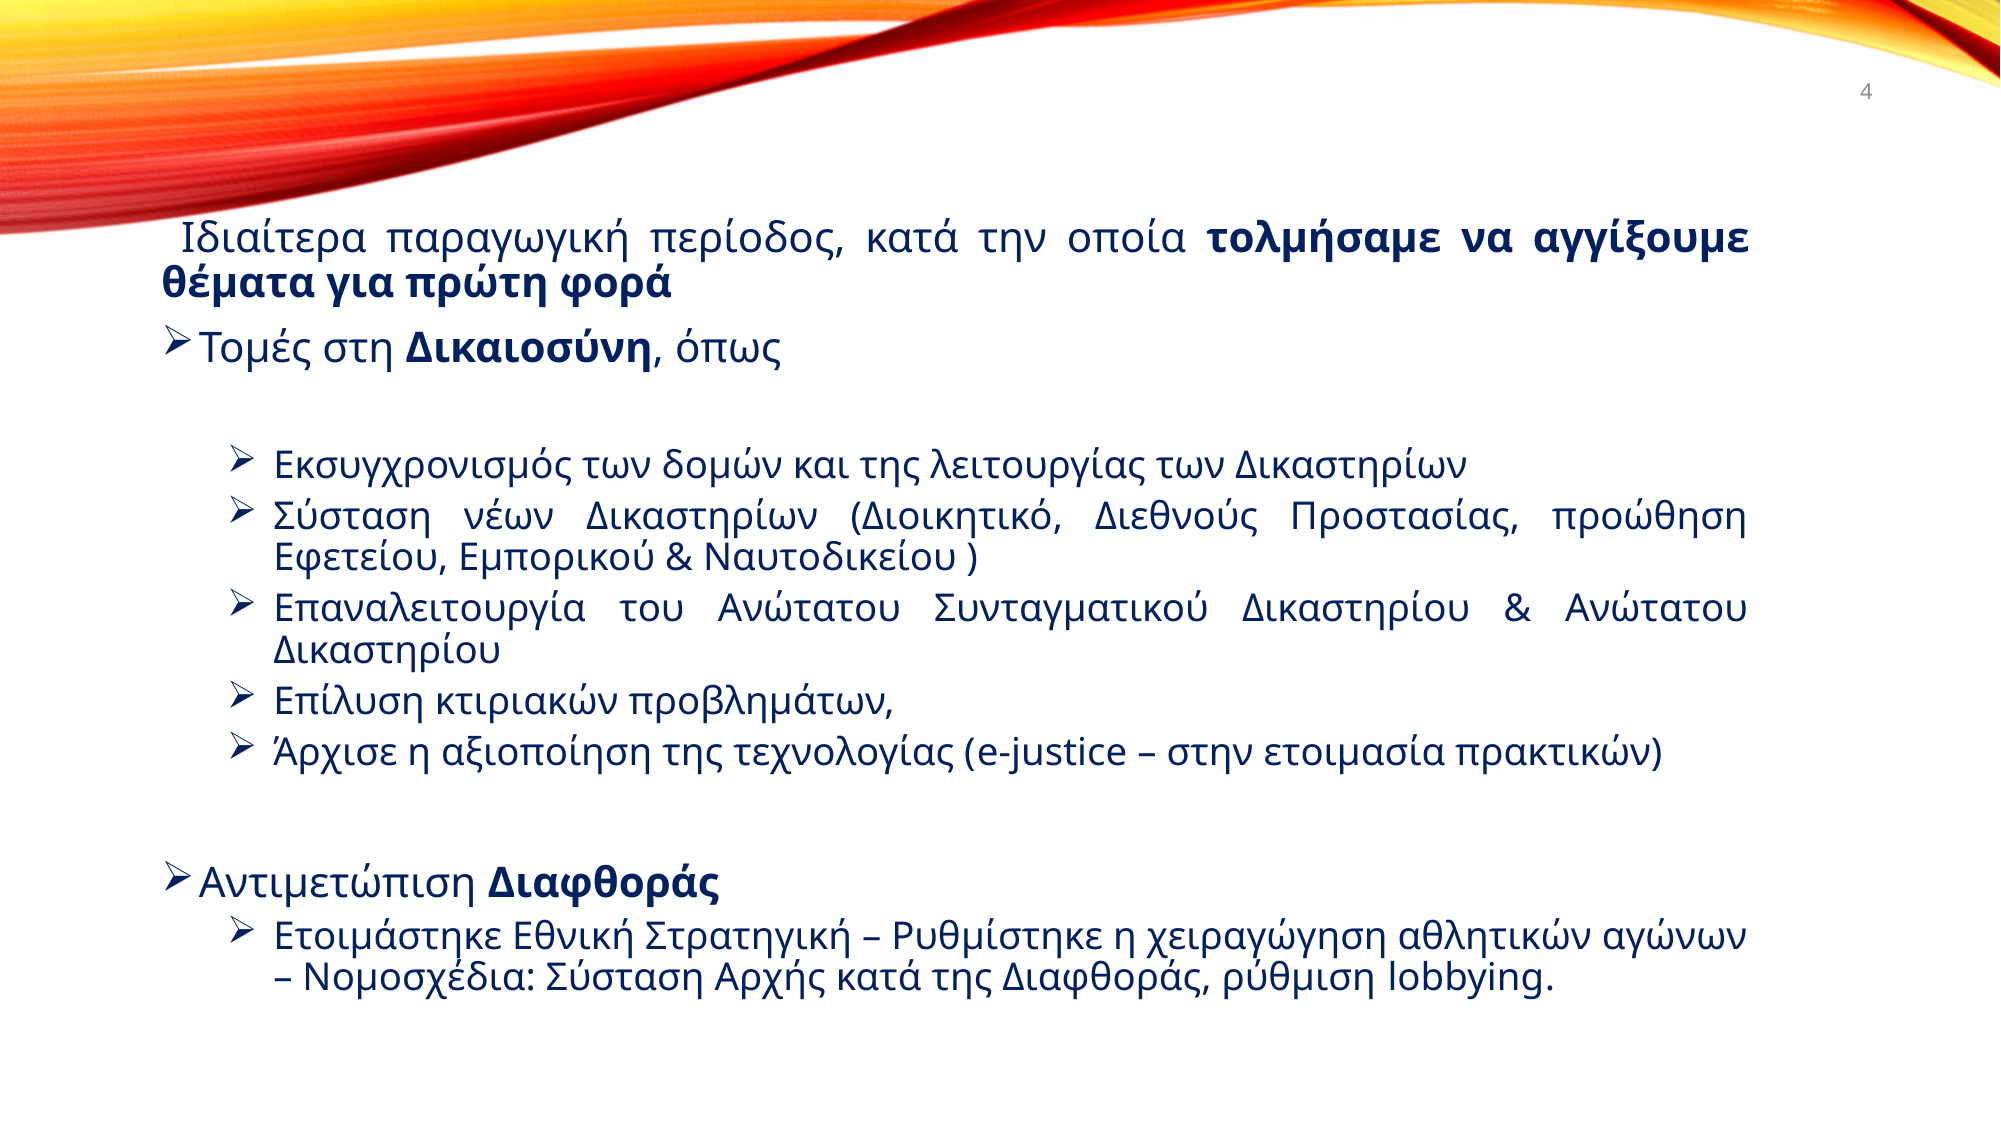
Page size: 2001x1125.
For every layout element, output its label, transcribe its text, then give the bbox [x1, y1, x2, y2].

list Iδιαίτερα παραγωγική περίοδος, κατά την οποία τολμήσαμε να αγγίξουμε θέματα για πρώτη φορά Τομές στη Δικαιοσύνη, όπως Εκσυγχρονισμός των δομών και της λειτουργίας των Δικαστηρίων Σύσταση νέων Δικαστηρίων (Διοικητικό, Διεθνούς Προστασίας, προώθηση Εφετείου, Εμπορικού & Ναυτοδικείου ) Επαναλειτουργία του Ανώτατου Συνταγματικού Δικαστηρίου & Ανώτατου Δικαστηρίου Επίλυση κτιριακών προβλημάτων, Άρχισε η αξιοποίηση της τεχνολογίας (e-justice – στην ετοιμασία πρακτικών) Αντιμετώπιση Διαφθοράς Ετοιμάστηκε Εθνική Στρατηγική – Ρυθμίστηκε η χειραγώγηση αθλητικών αγώνων – Νομοσχέδια: Σύσταση Αρχής κατά της Διαφθοράς, ρύθμιση lobbying. [146, 208, 1765, 1021]
picture [0, 0, 2000, 237]
slide_number 4 [1437, 62, 1888, 123]
